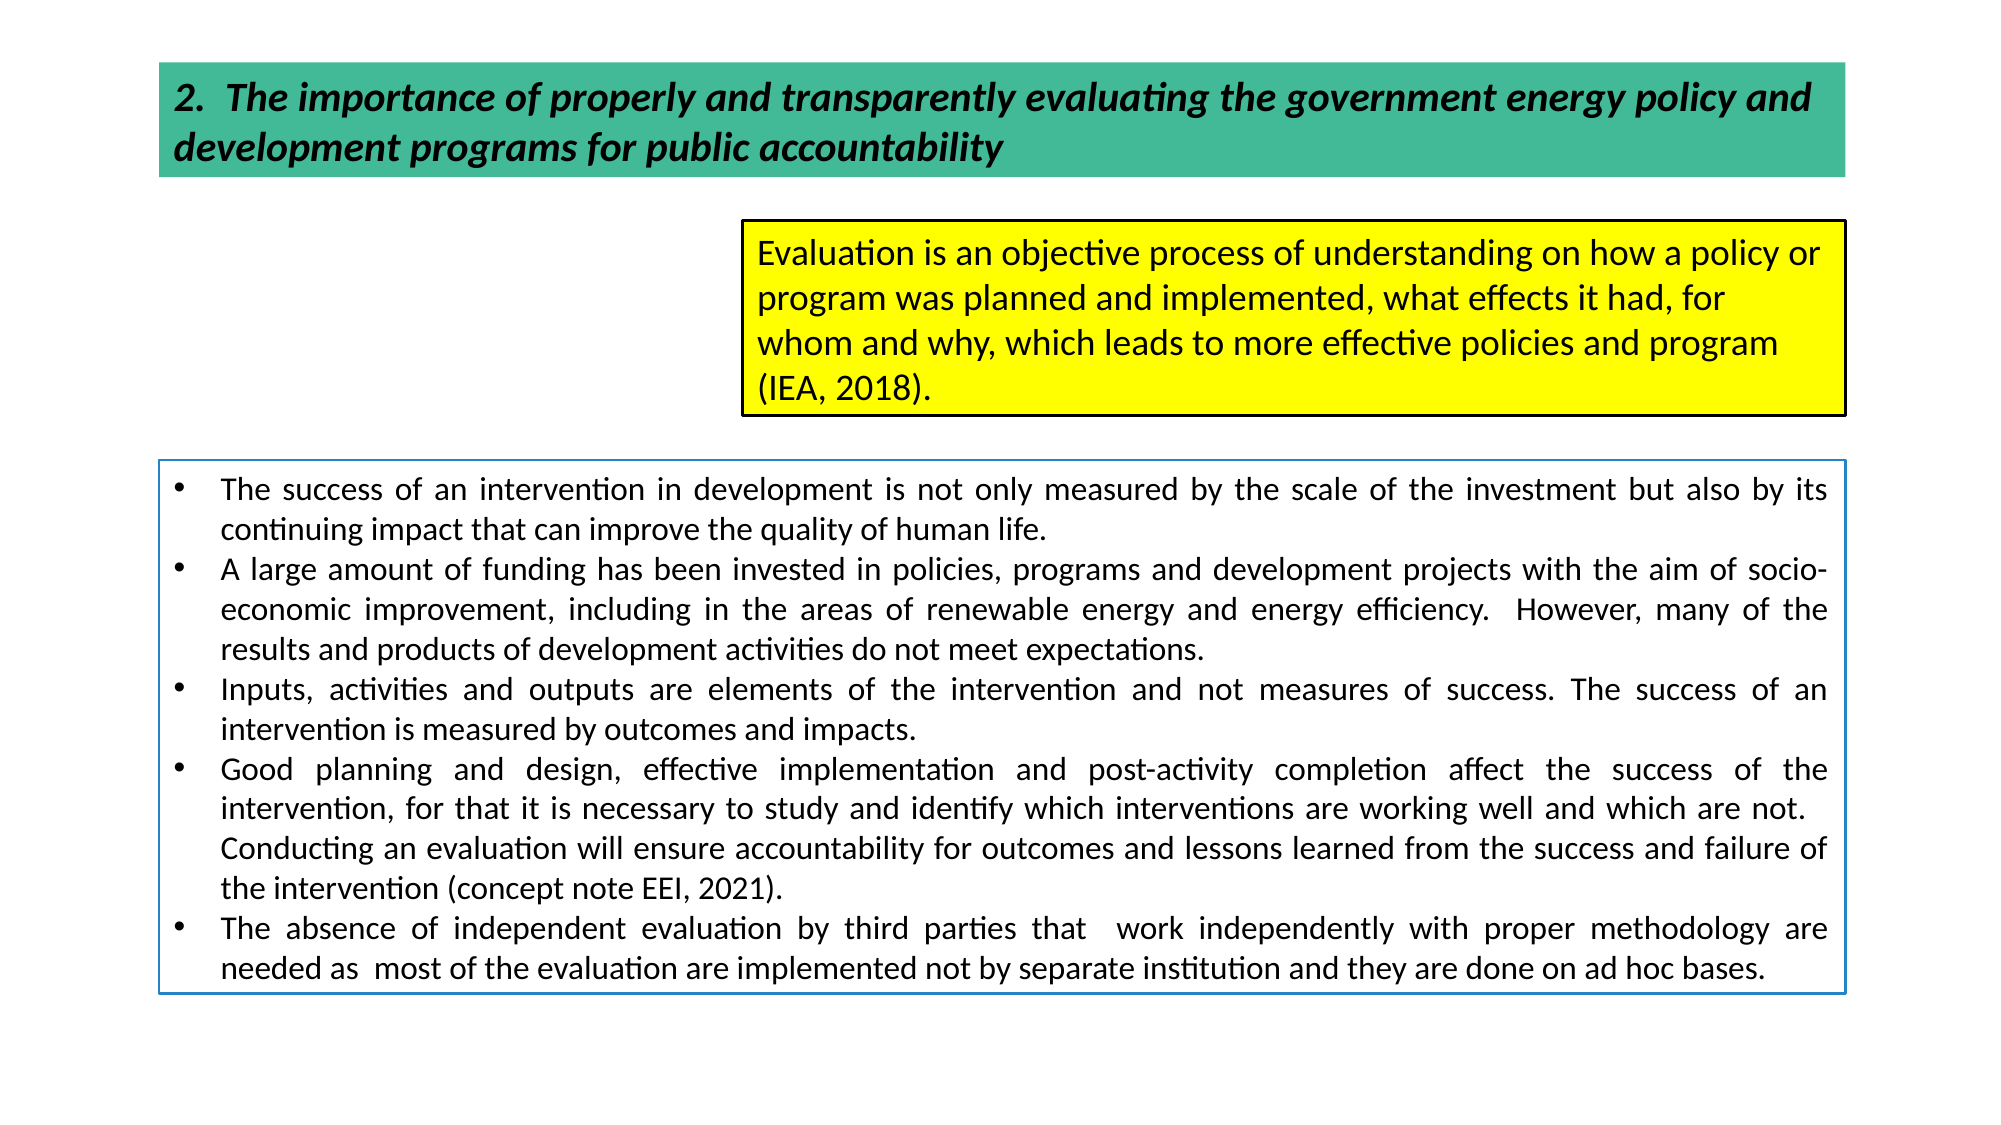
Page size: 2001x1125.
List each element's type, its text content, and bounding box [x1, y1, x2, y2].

text_box The success of an intervention in development is not only measured by the scale of the investment but also by its continuing impact that can improve the quality of human life. A large amount of funding has been invested in policies, programs and development projects with the aim of socio-economic improvement, including in the areas of renewable energy and energy efficiency. However, many of the results and products of development activities do not meet expectations. Inputs, activities and outputs are elements of the intervention and not measures of success. The success of an intervention is measured by outcomes and impacts. Good planning and design, effective implementation and post-activity completion affect the success of the intervention, for that it is necessary to study and identify which interventions are working well and which are not. Conducting an evaluation will ensure accountability for outcomes and lessons learned from the success and failure of the intervention (concept note EEI, 2021). The absence of independent evaluation by third parties that work independently with proper methodology are needed as most of the evaluation are implemented not by separate institution and they are done on ad hoc bases. [158, 459, 1847, 995]
text_box 2. The importance of properly and transparently evaluating the government energy policy and development programs for public accountability [159, 62, 1846, 178]
text_box Evaluation is an objective process of understanding on how a policy or program was planned and implemented, what effects it had, for whom and why, which leads to more effective policies and program (IEA, 2018). [741, 219, 1847, 417]
